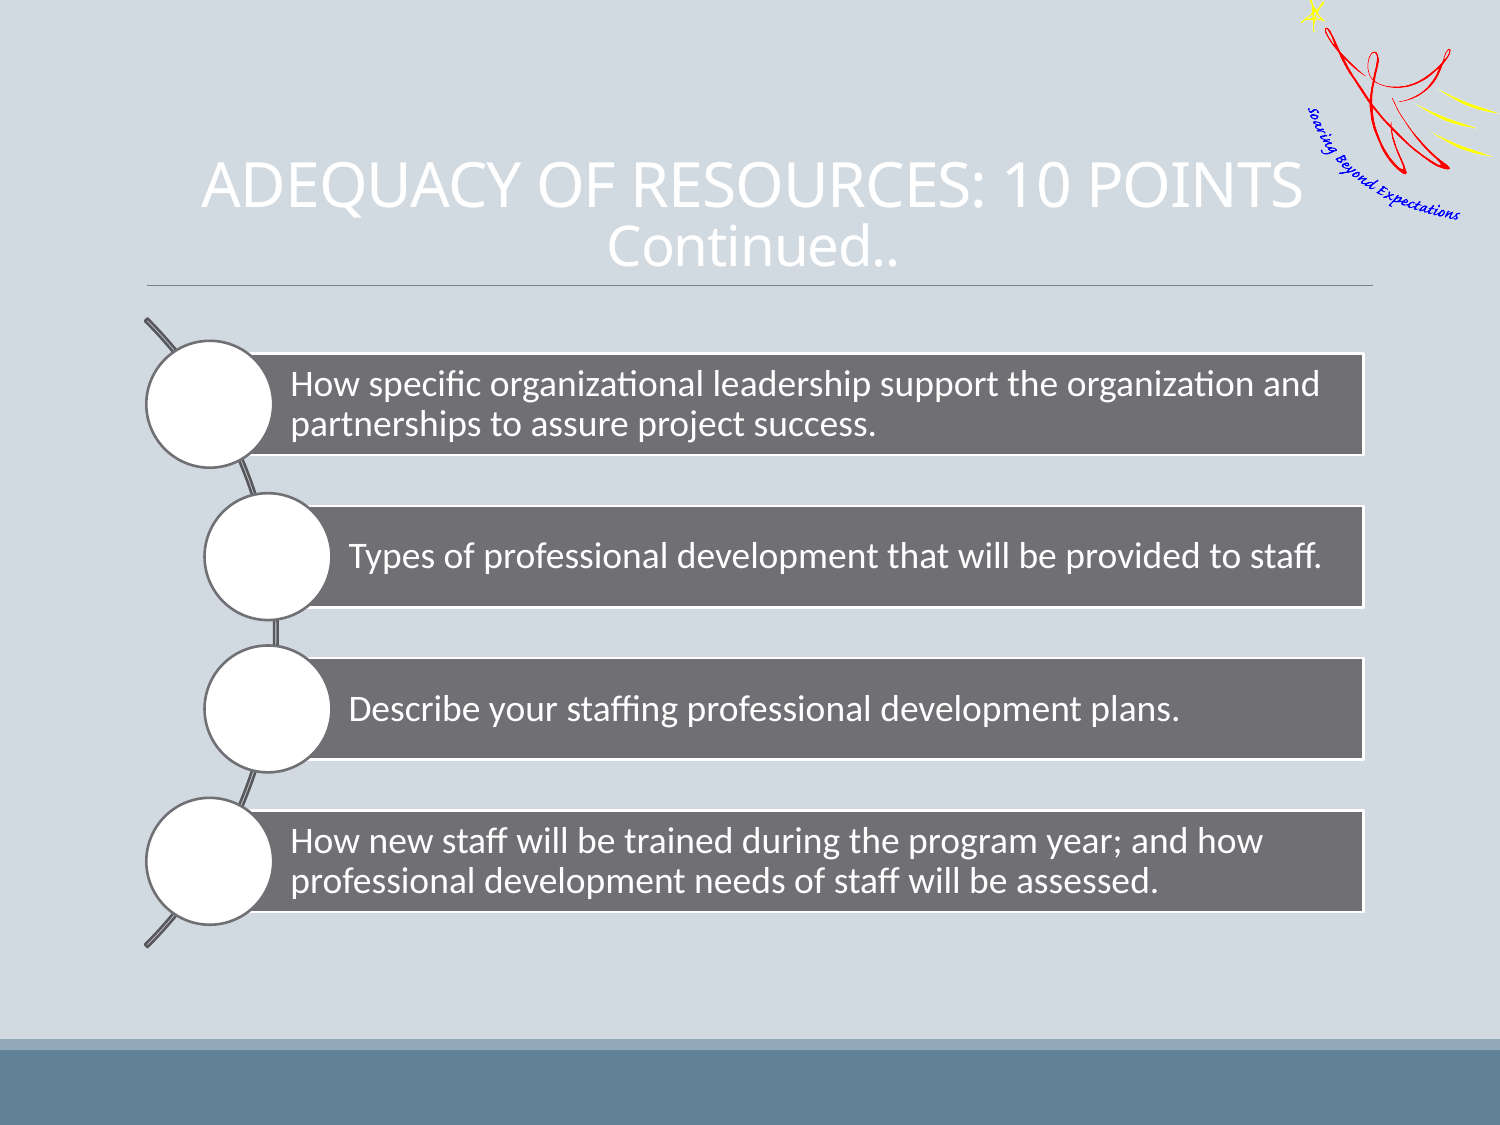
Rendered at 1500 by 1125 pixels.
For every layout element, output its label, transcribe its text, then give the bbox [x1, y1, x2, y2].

picture [1301, 0, 1500, 220]
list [134, 302, 1373, 964]
title ADEQUACY OF RESOURCES: 10 POINTS Continued.. [135, 47, 1373, 285]
